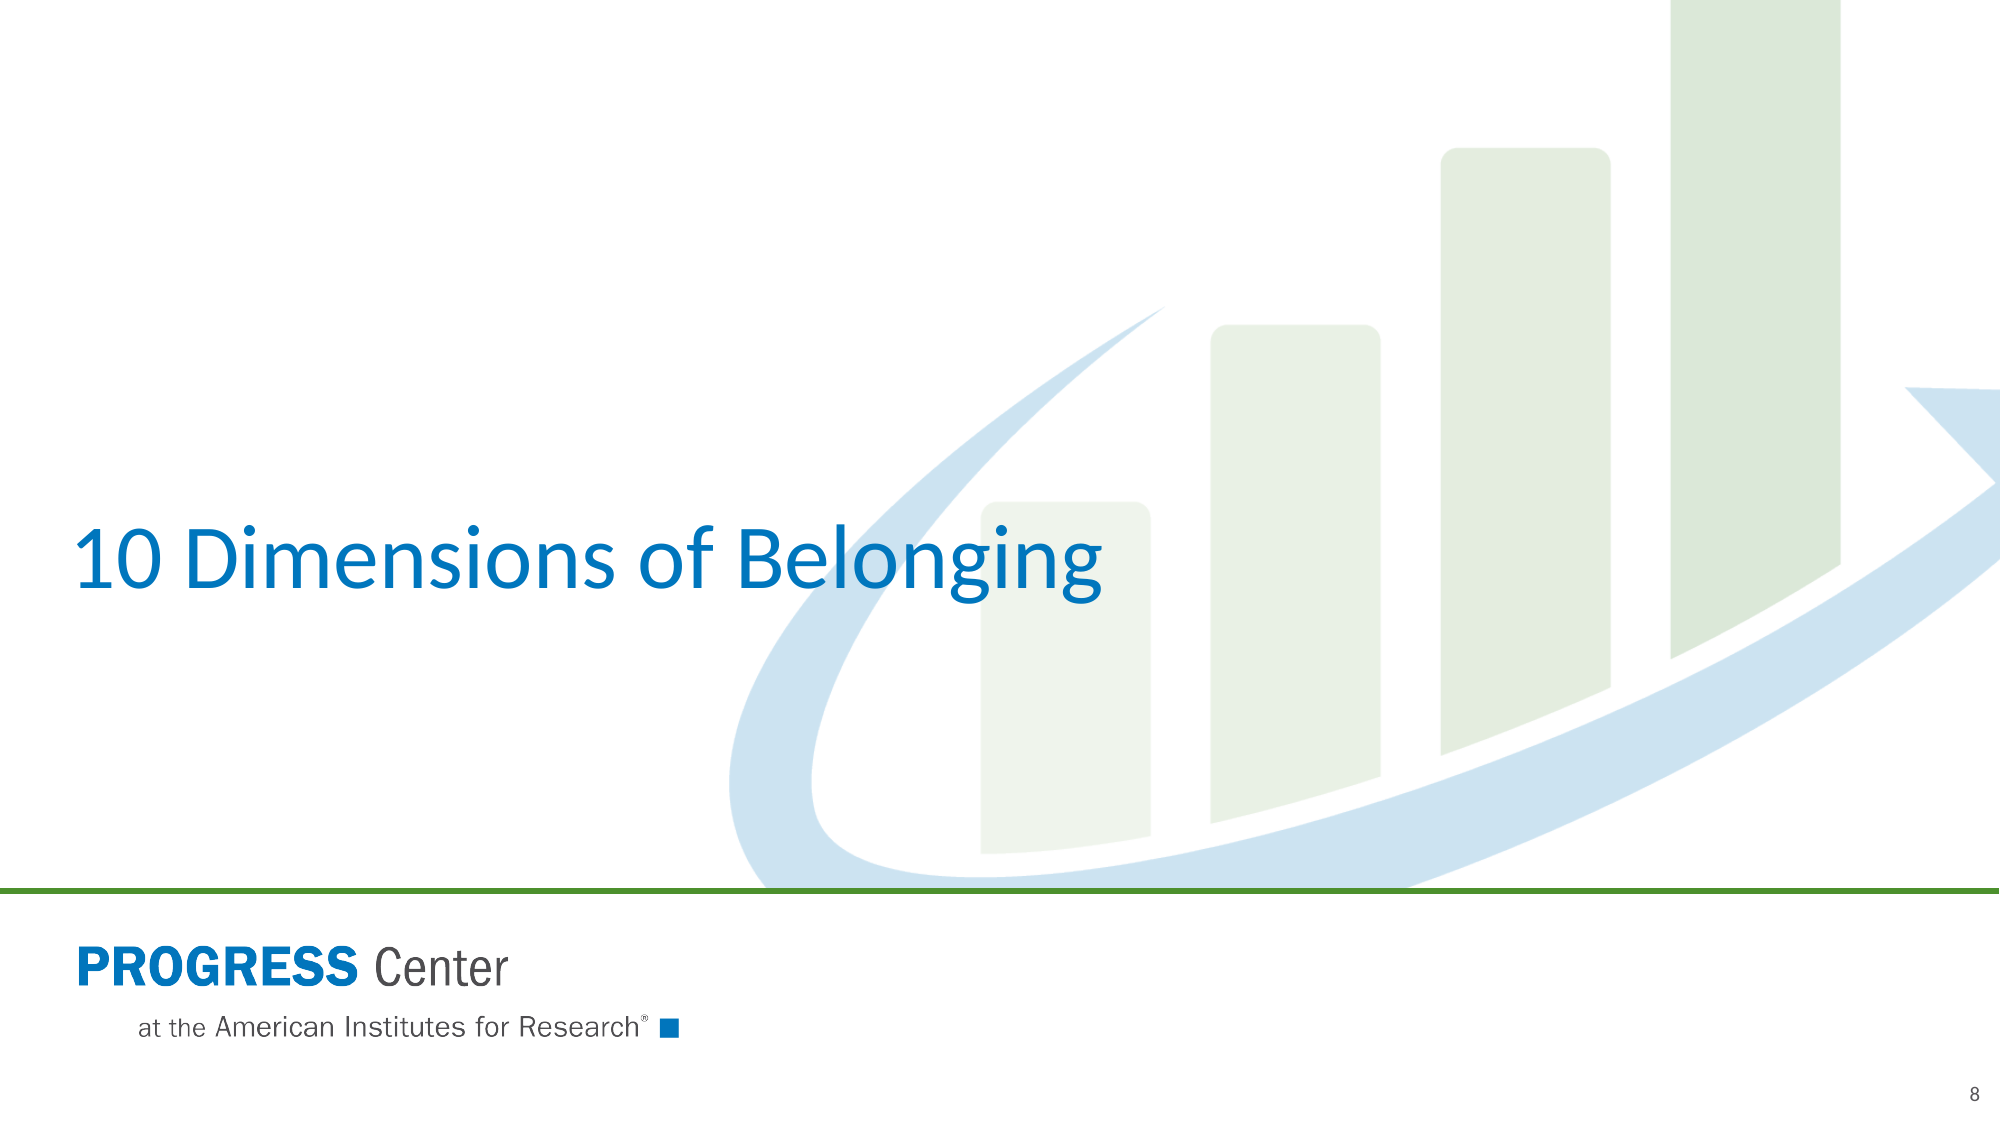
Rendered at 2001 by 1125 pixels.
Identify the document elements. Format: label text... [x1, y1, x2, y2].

picture [75, 938, 679, 1044]
slide_number 8 [1954, 1080, 1980, 1106]
title 10 Dimensions of Belonging [69, 279, 1930, 609]
